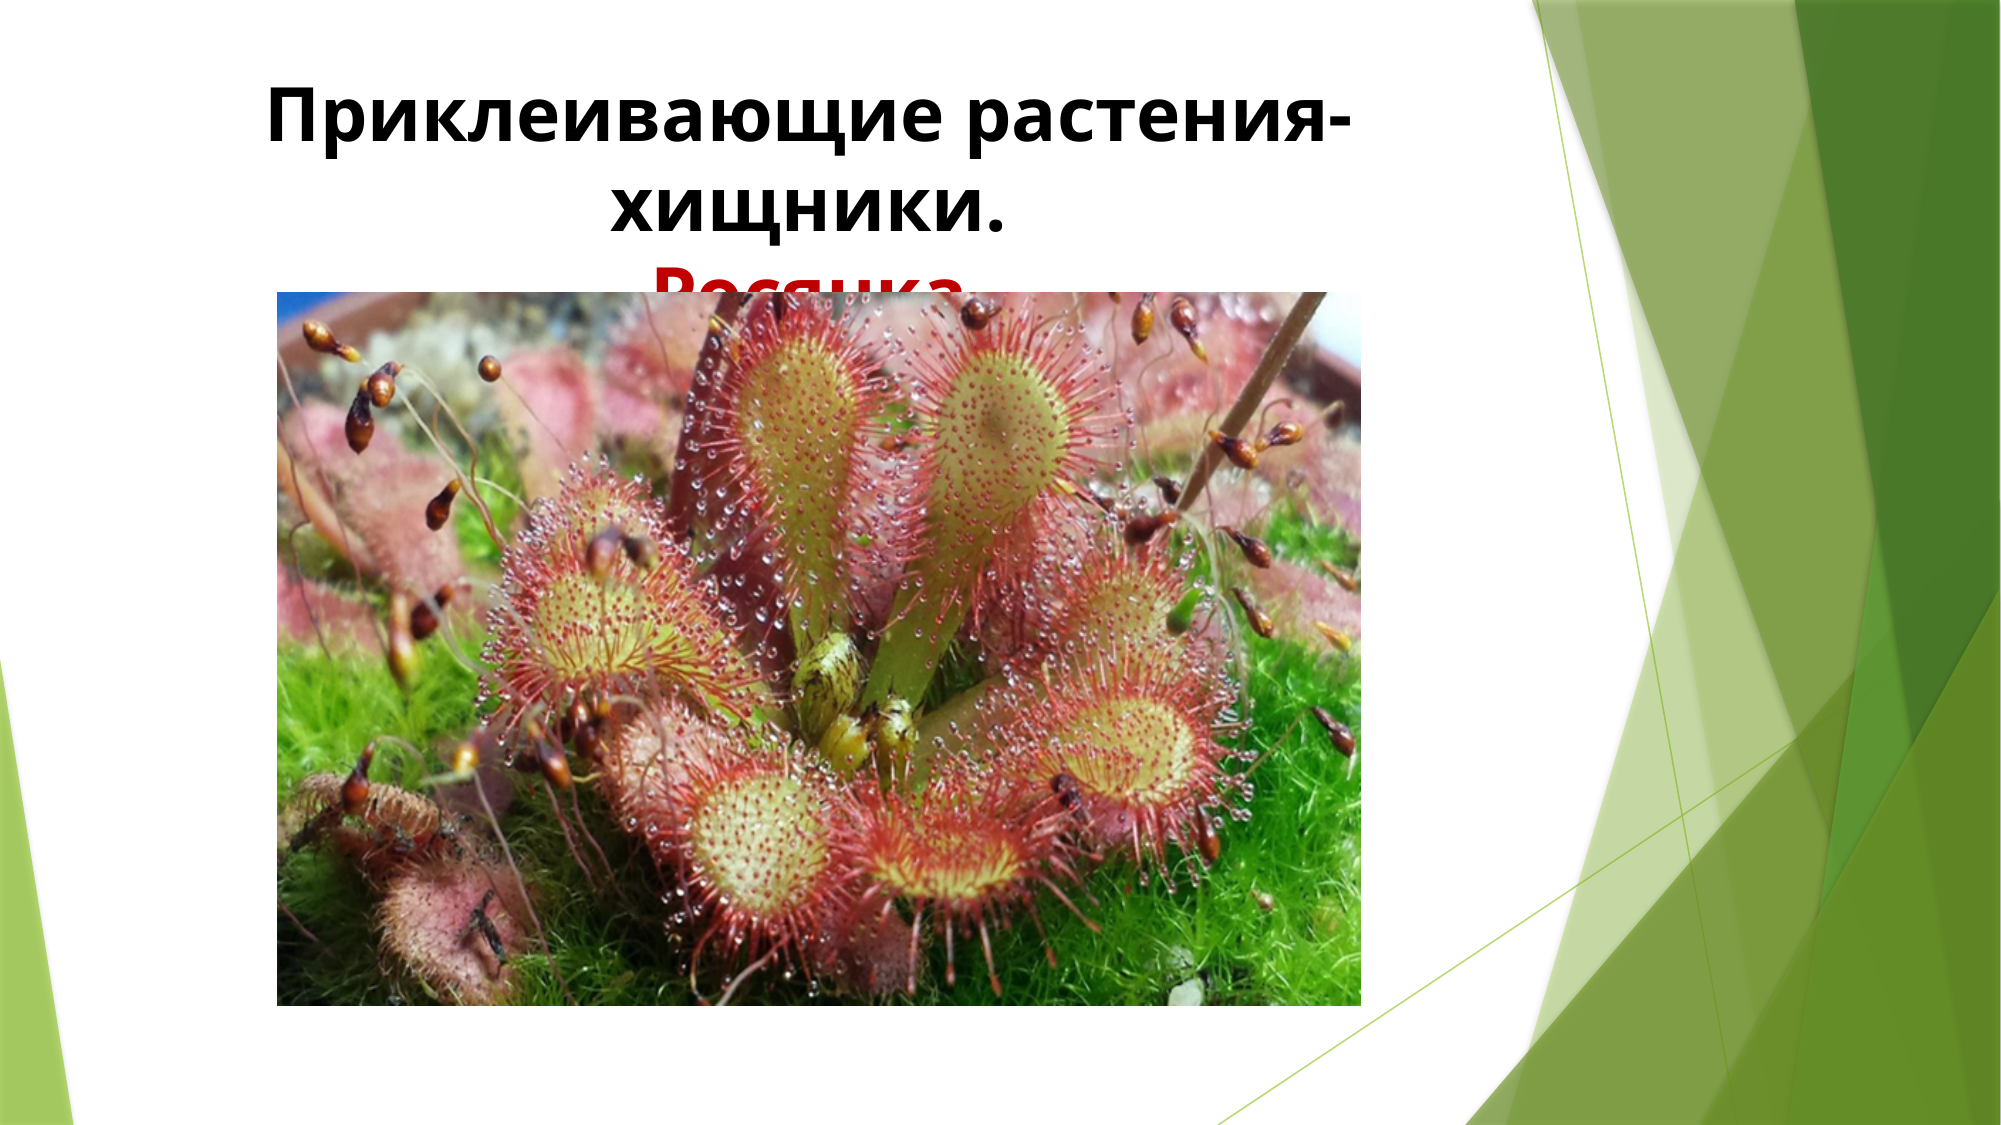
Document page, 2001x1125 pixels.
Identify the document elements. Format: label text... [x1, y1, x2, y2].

title Приклеивающие растения-хищники. Росянка [122, 58, 1496, 345]
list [277, 292, 1361, 1007]
